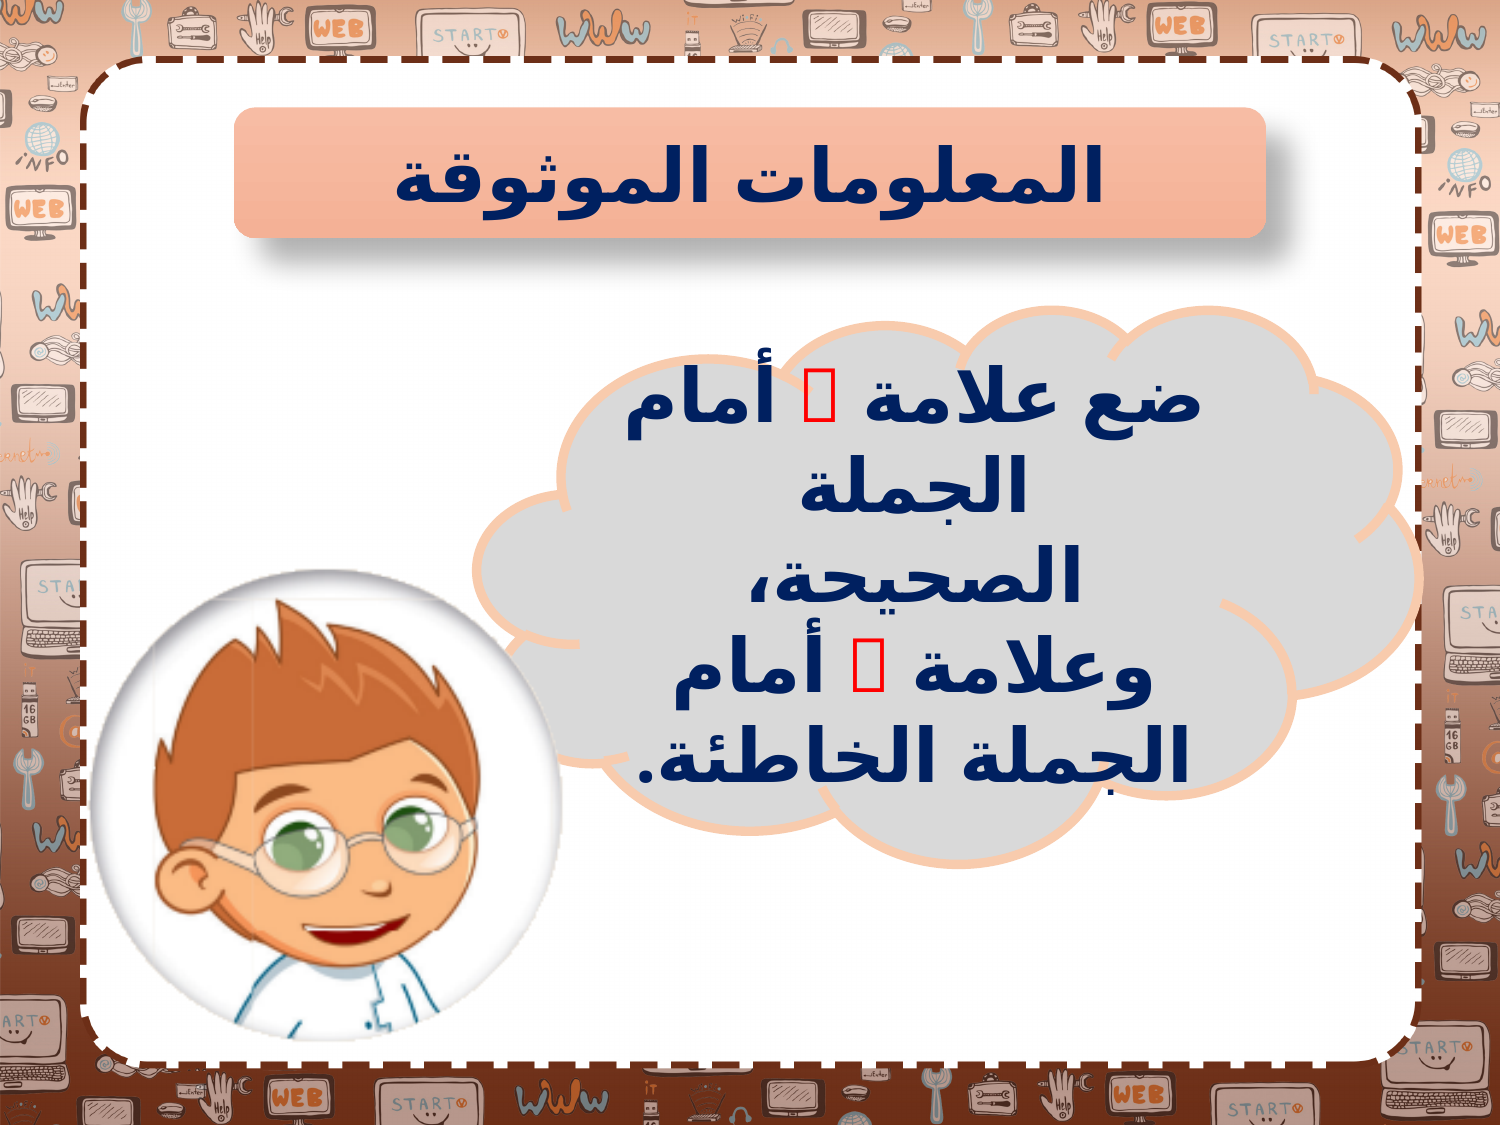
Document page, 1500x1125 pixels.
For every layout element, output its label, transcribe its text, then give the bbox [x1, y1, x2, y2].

text_box ضع علامة  أمام الجملة الصحيحة، وعلامة  أمام الجملة الخاطئة. [485, 309, 1421, 866]
text_box المعلومات الموثوقة [233, 106, 1267, 239]
picture [0, 0, 1500, 1125]
